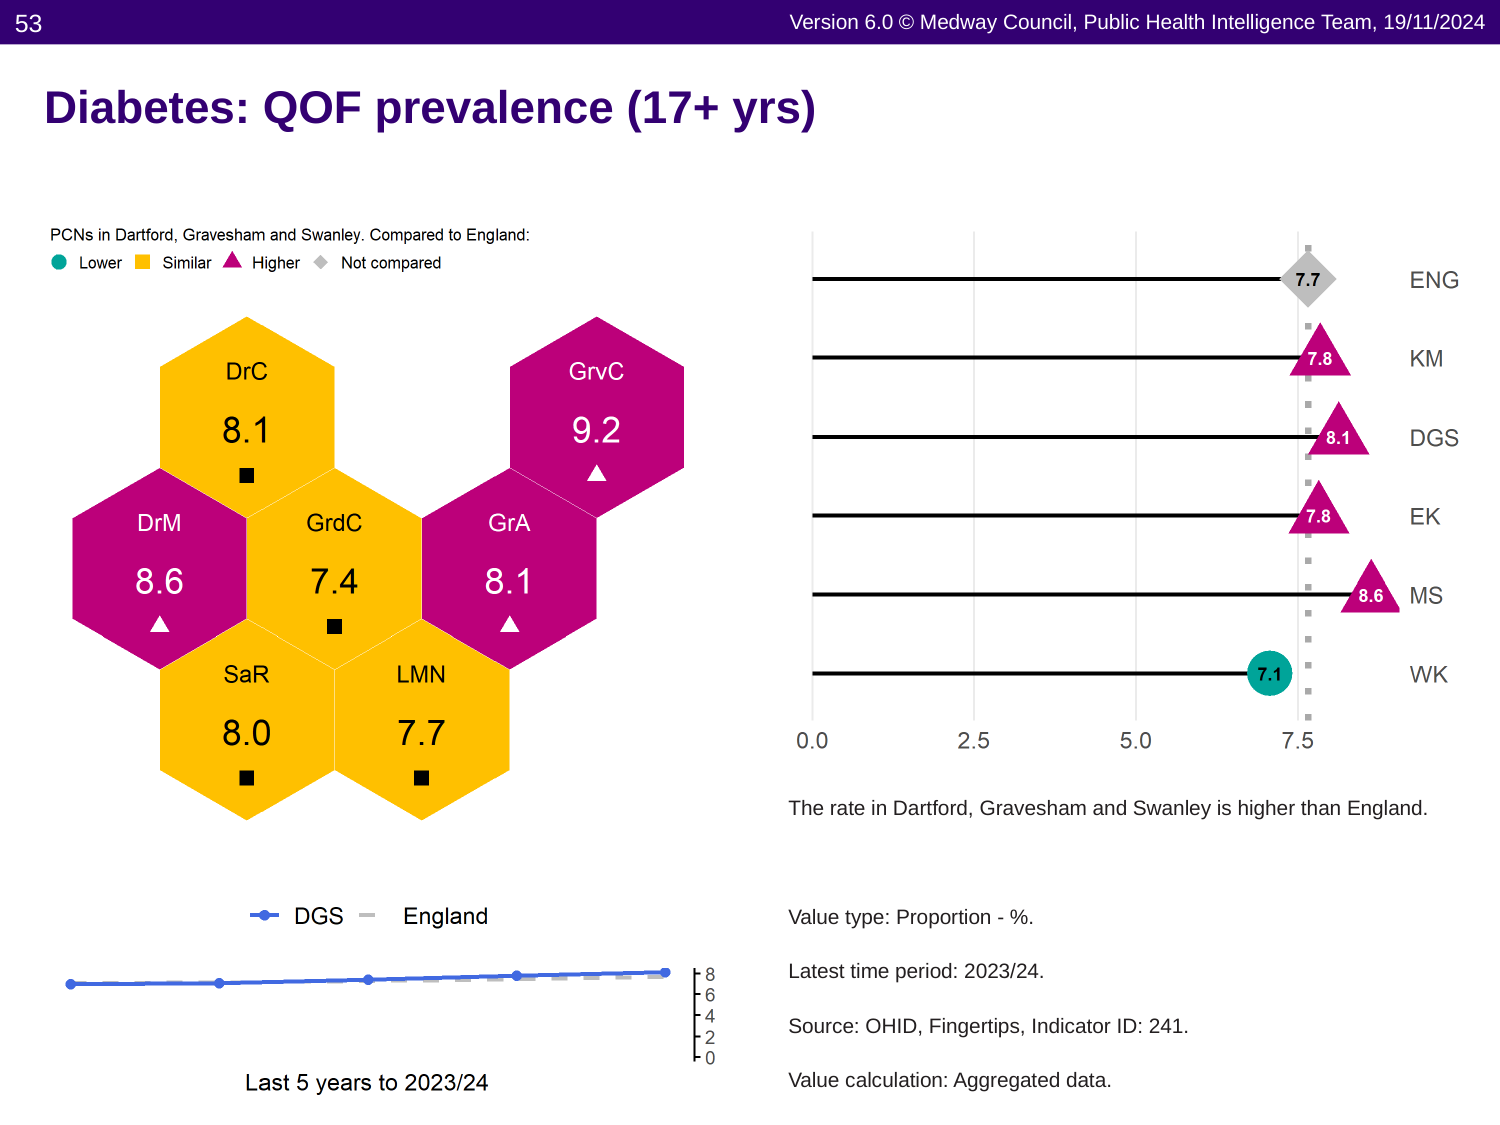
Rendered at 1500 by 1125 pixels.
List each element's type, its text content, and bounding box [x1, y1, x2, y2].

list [773, 220, 1471, 764]
list Version 6.0 © Medway Council, Public Health Intelligence Team, 19/11/2024 [419, 0, 1500, 43]
list 53 [0, 0, 95, 95]
list The rate in Dartford, Gravesham and Swanley is higher than England. Value type: Proportion - %. Latest time period: 2023/24. Source: OHID, Fingertips, Indicator ID: 241. Value calculation: Aggregated data. Small area type: Practice to PCN. RAG method: Confidence interval (99.8%) - Wilson Score method. [773, 786, 1483, 1106]
picture [29, 874, 727, 1106]
title Diabetes: QOF prevalence (17+ yrs) [29, 70, 1471, 138]
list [29, 217, 727, 846]
